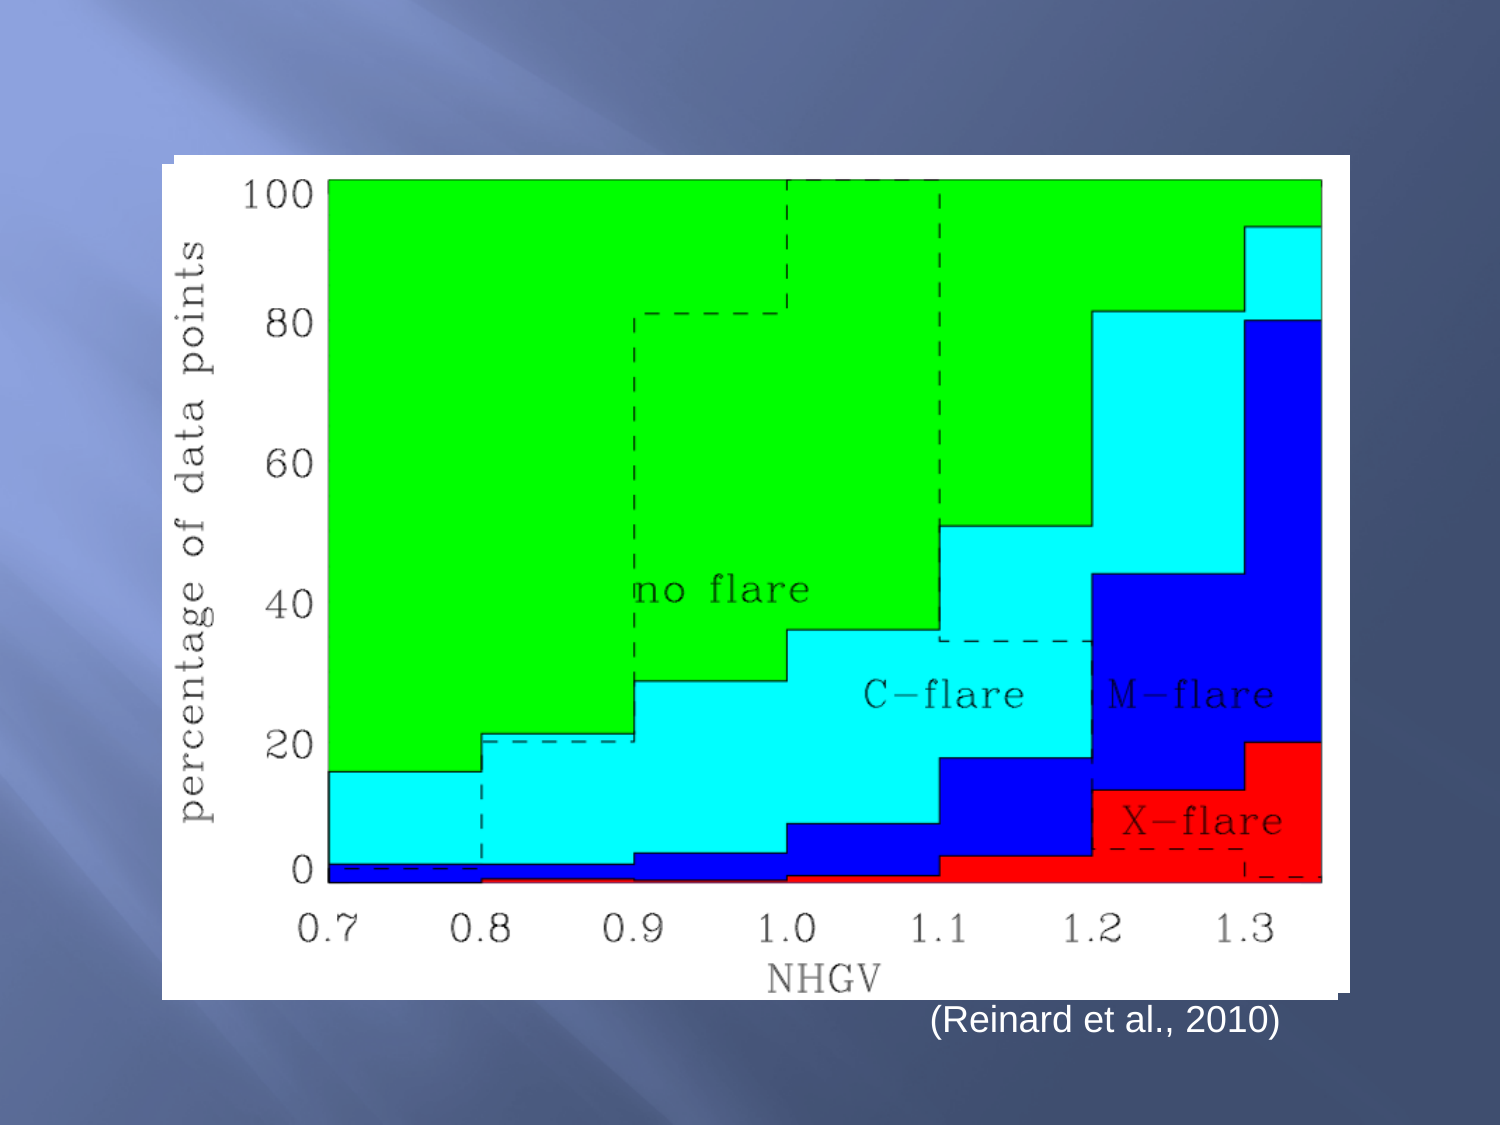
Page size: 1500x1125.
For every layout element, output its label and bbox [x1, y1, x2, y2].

picture [162, 154, 1351, 1001]
title [75, 0, 1425, 188]
